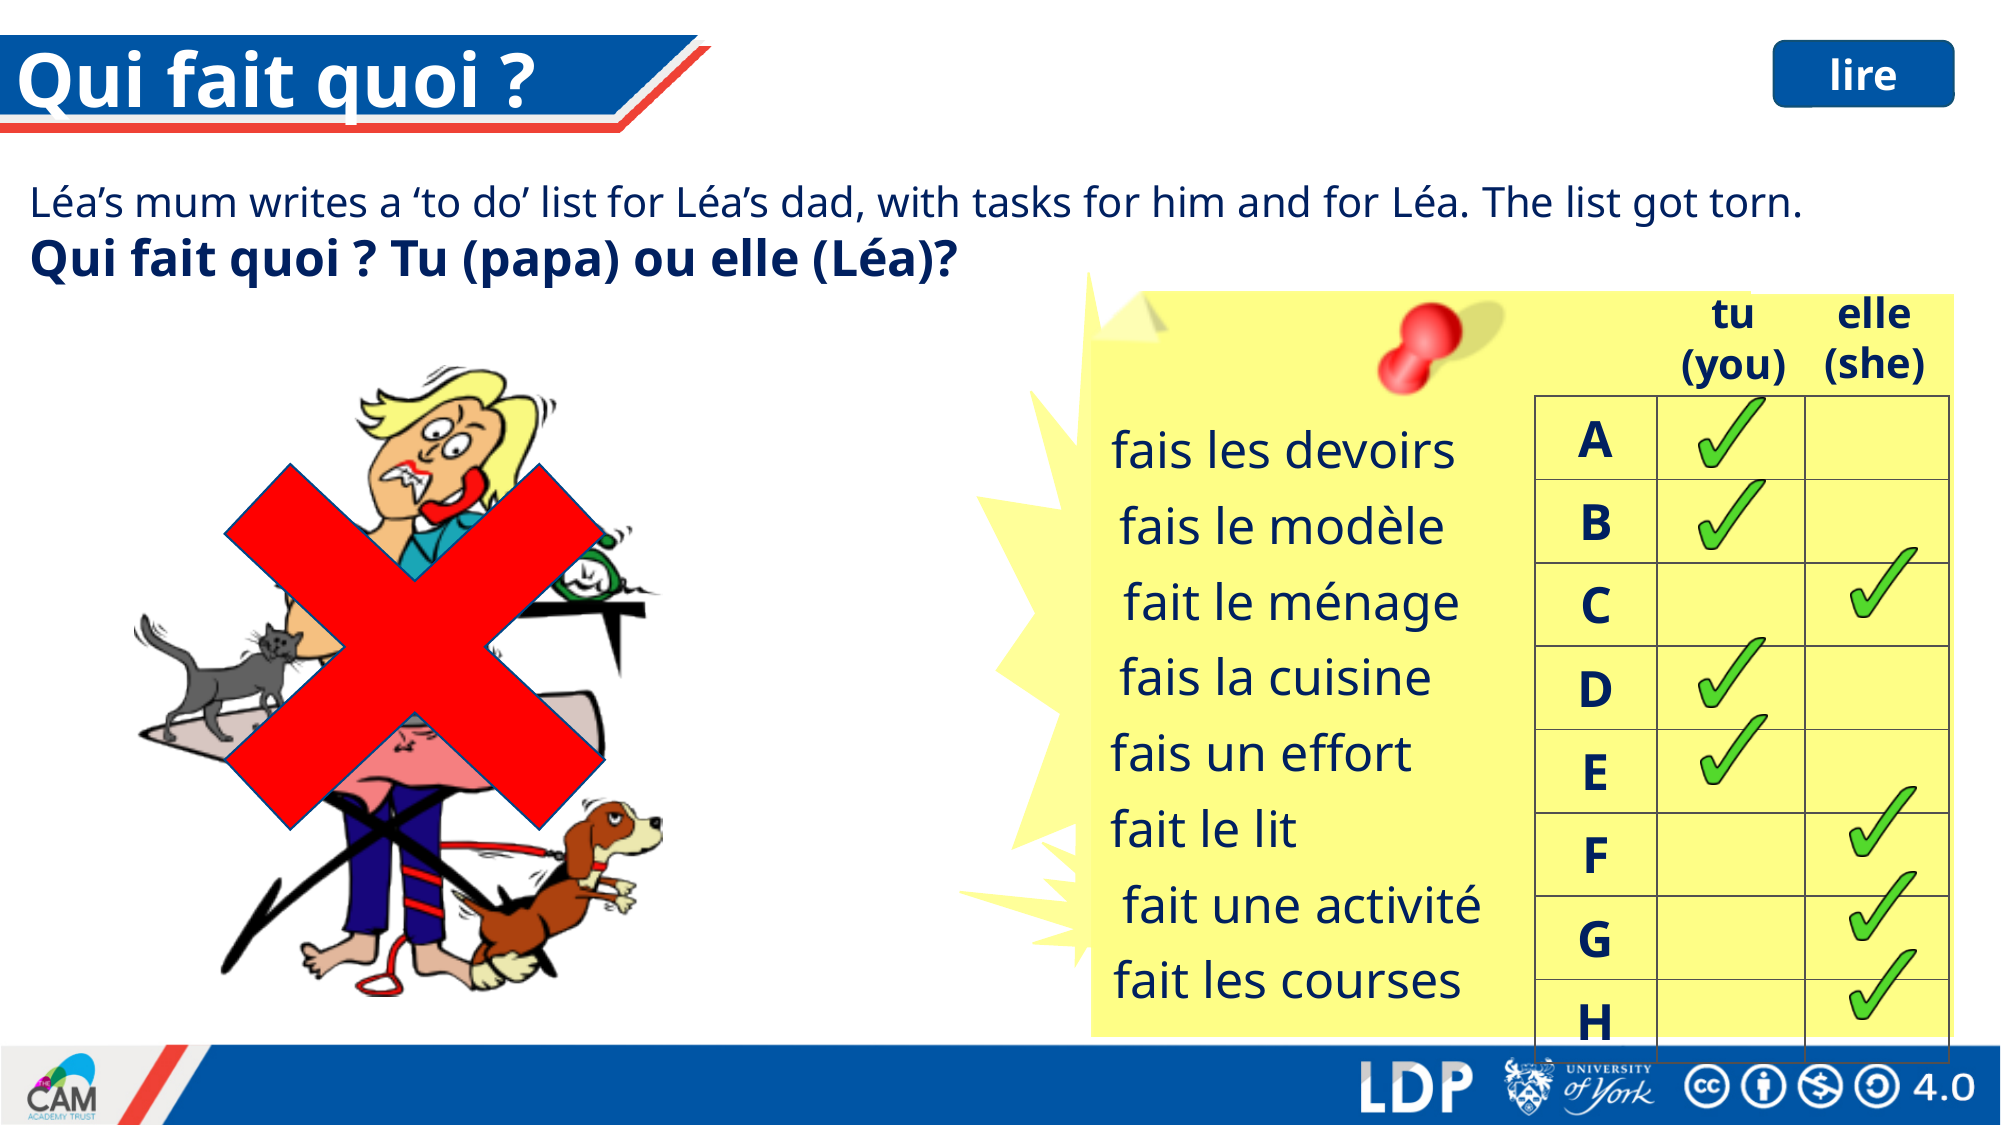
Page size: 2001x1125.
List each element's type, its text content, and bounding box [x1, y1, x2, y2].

text_box lire [1772, 39, 1955, 108]
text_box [957, 275, 1751, 1037]
table_cell H [1536, 1037, 1656, 1062]
picture [0, 0, 2001, 1125]
text_box Léa’s mum writes a ‘to do’ list for Léa’s dad, with tasks for him and for Léa. The list got torn. Qui fait quoi ? Tu (papa) ou elle (Léa)? [15, 168, 1985, 294]
title Qui fait quoi ? [0, 35, 727, 142]
table_cell [1806, 1037, 1948, 1062]
table_cell [1658, 1037, 1804, 1062]
